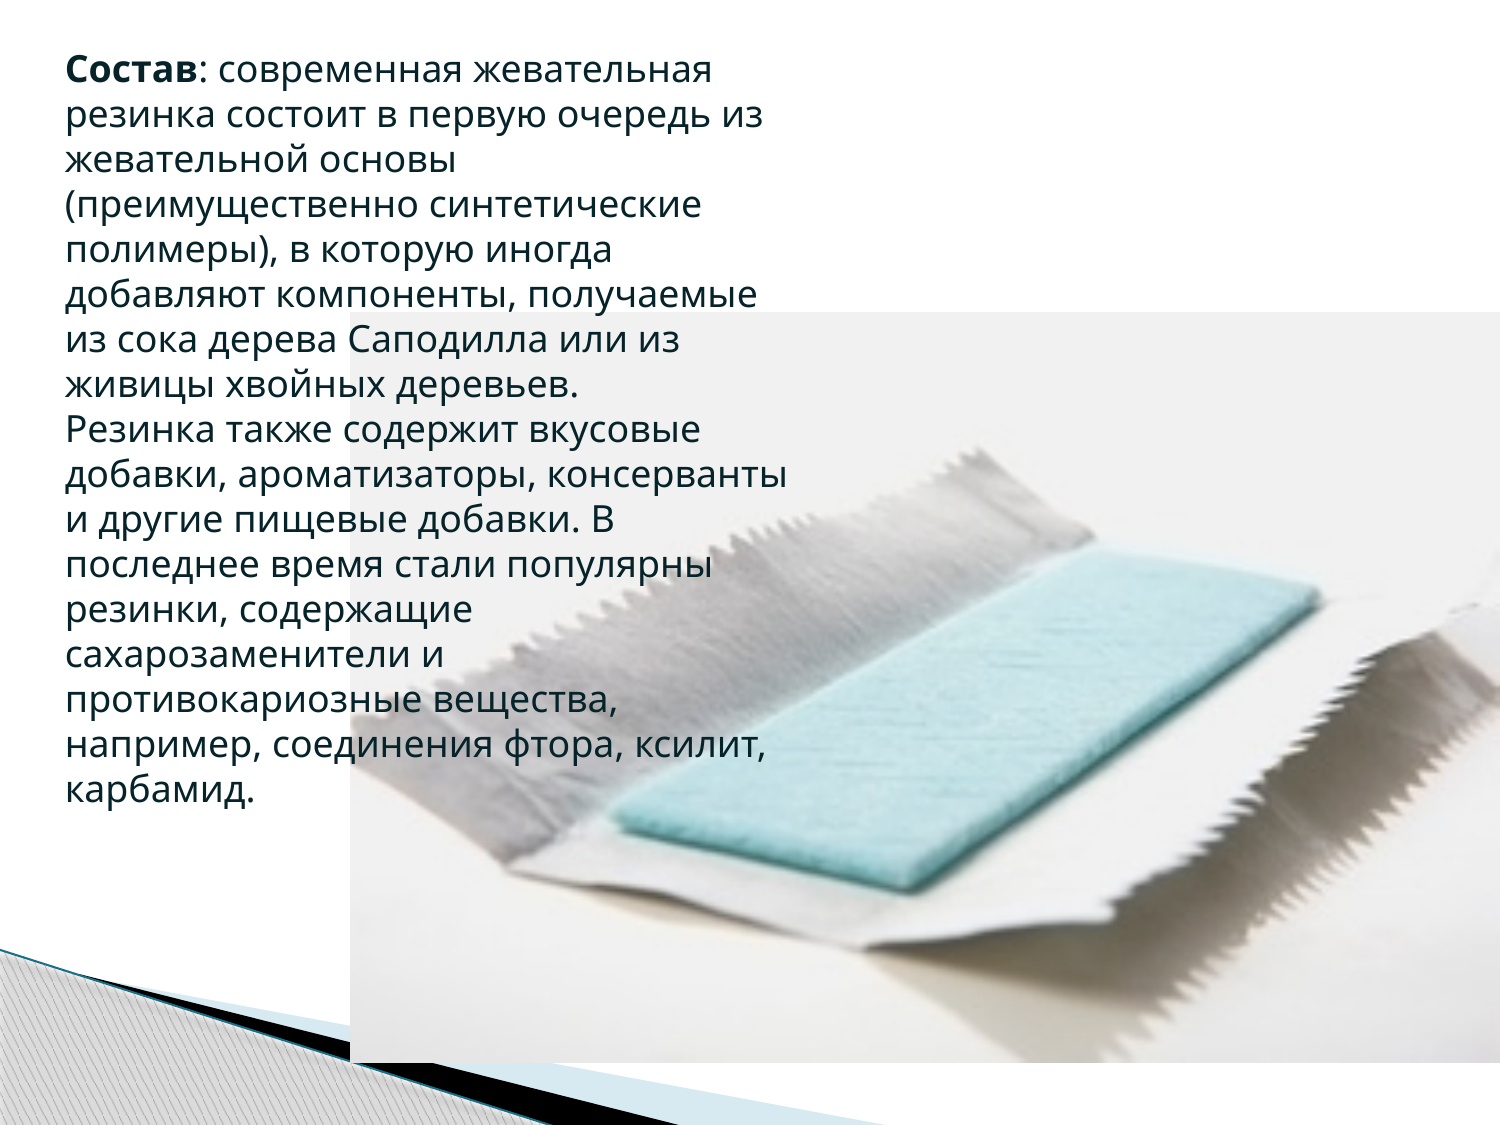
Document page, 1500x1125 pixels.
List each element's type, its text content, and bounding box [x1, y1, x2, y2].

text_box Состав: современная жевательная резинка состоит в первую очередь из жевательной основы (преимущественно синтетические полимеры), в которую иногда добавляют компоненты, получаемые из сока дерева Саподилла или из живицы хвойных деревьев. Резинка также содержит вкусовые добавки, ароматизаторы, консерванты и другие пищевые добавки. В последнее время стали популярны резинки, содержащие сахарозаменители и противокариозные вещества, например, соединения фтора, ксилит, карбамид. [50, 37, 825, 818]
picture [349, 312, 1500, 1063]
